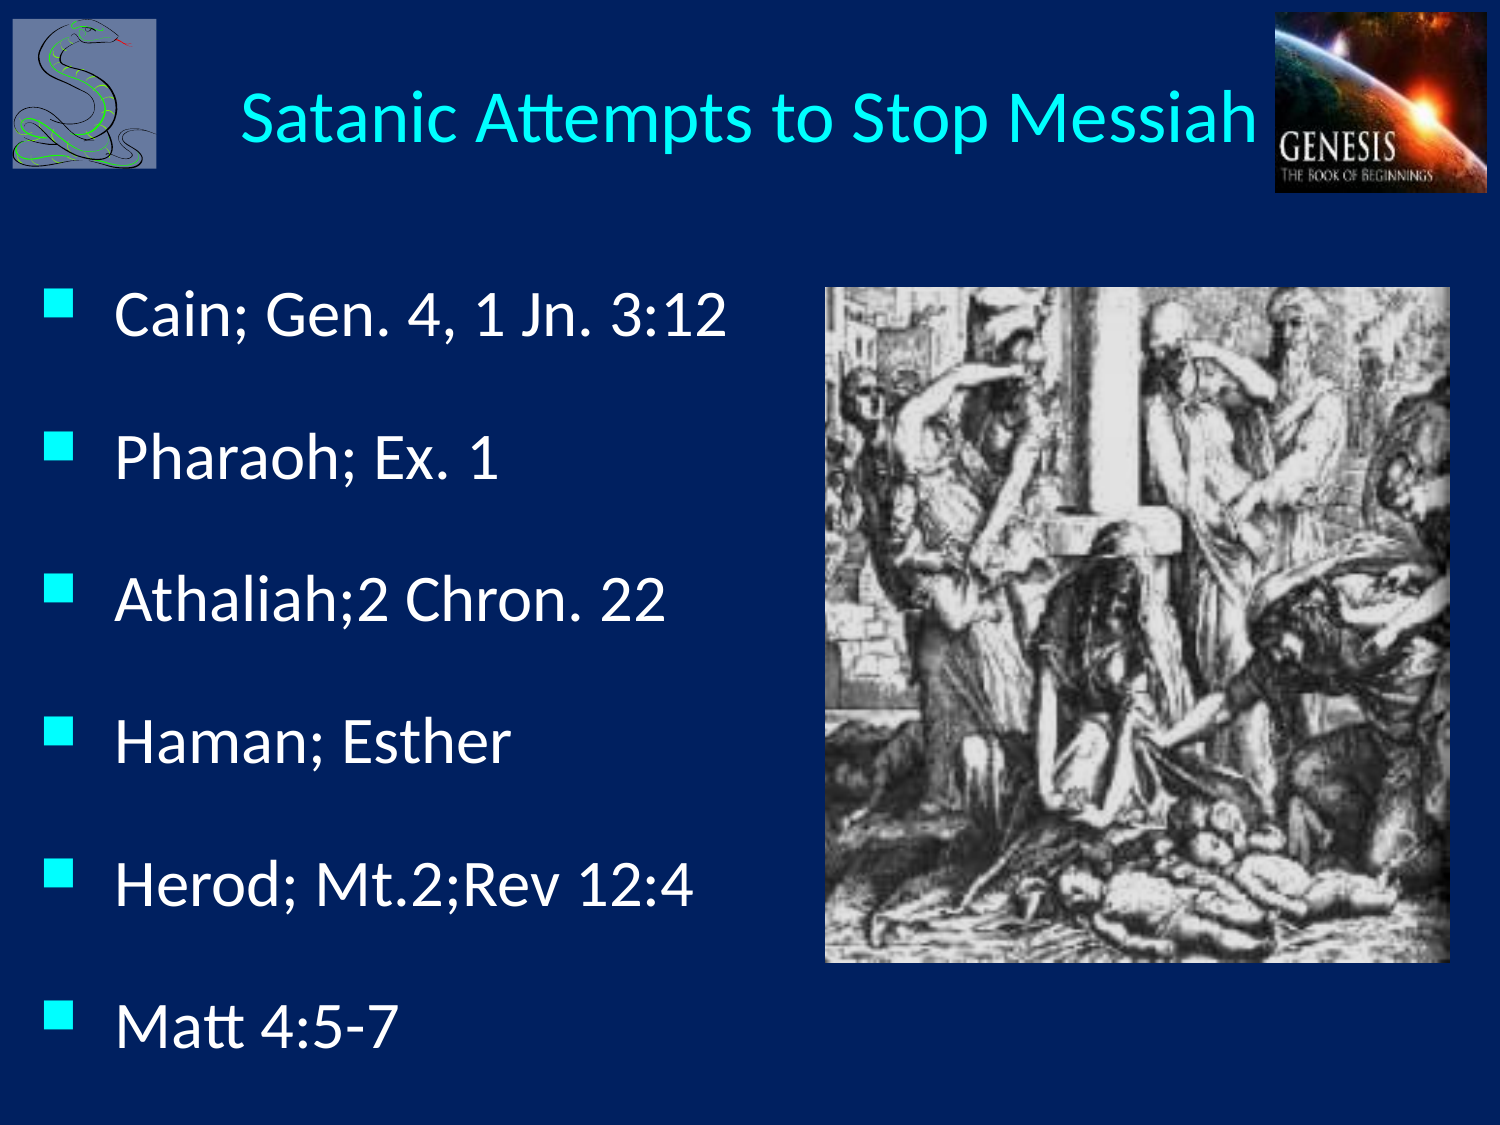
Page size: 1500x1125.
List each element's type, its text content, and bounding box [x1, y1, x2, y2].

picture [12, 18, 157, 169]
list Cain; Gen. 4, 1 Jn. 3:12 Pharaoh; Ex. 1 Athaliah;2 Chron. 22 Haman; Esther Herod; Mt.2;Rev 12:4 Matt 4:5-7 [24, 262, 818, 995]
picture [1274, 12, 1487, 193]
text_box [824, 287, 1451, 963]
title Satanic Attempts to Stop Messiah [218, 37, 1269, 188]
